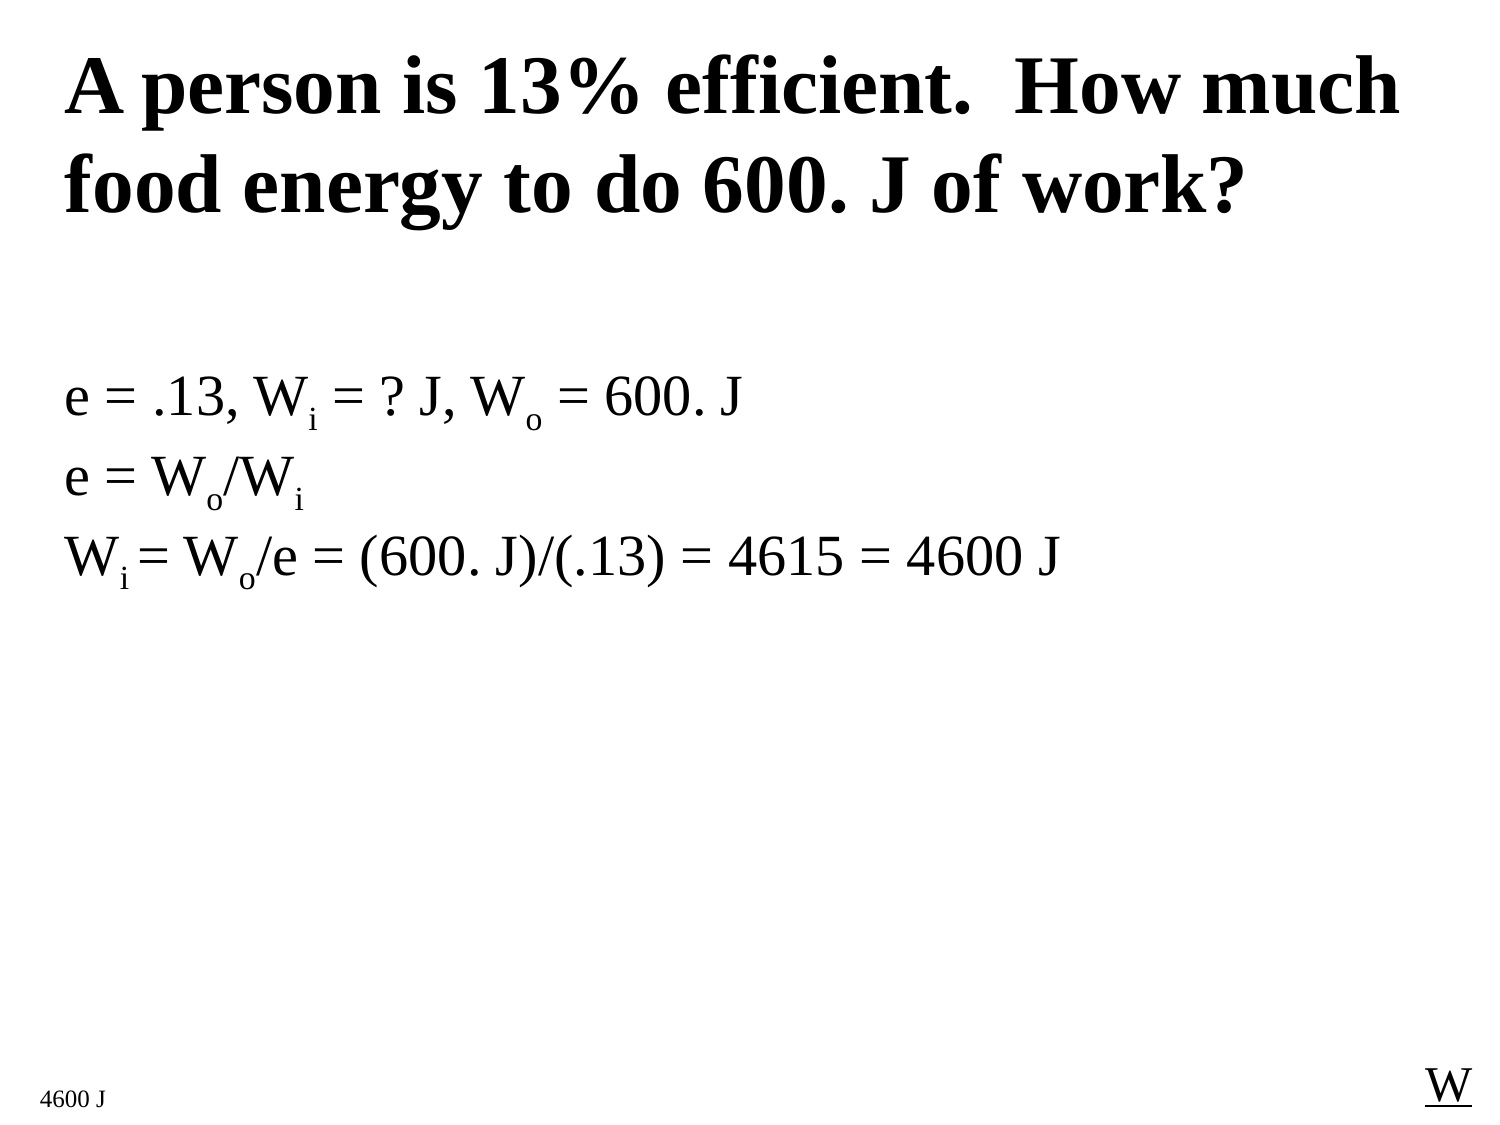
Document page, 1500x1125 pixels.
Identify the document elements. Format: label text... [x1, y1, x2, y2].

text_box A person is 13% efficient. How much food energy to do 600. J of work? [50, 22, 1450, 237]
text_box 4600 J [25, 1074, 121, 1120]
text_box e = .13, Wi = ? J, Wo = 600. J e = Wo/Wi Wi = Wo/e = (600. J)/(.13) = 4615 = 4600 J [50, 350, 1450, 604]
text_box W [1410, 1044, 1488, 1119]
